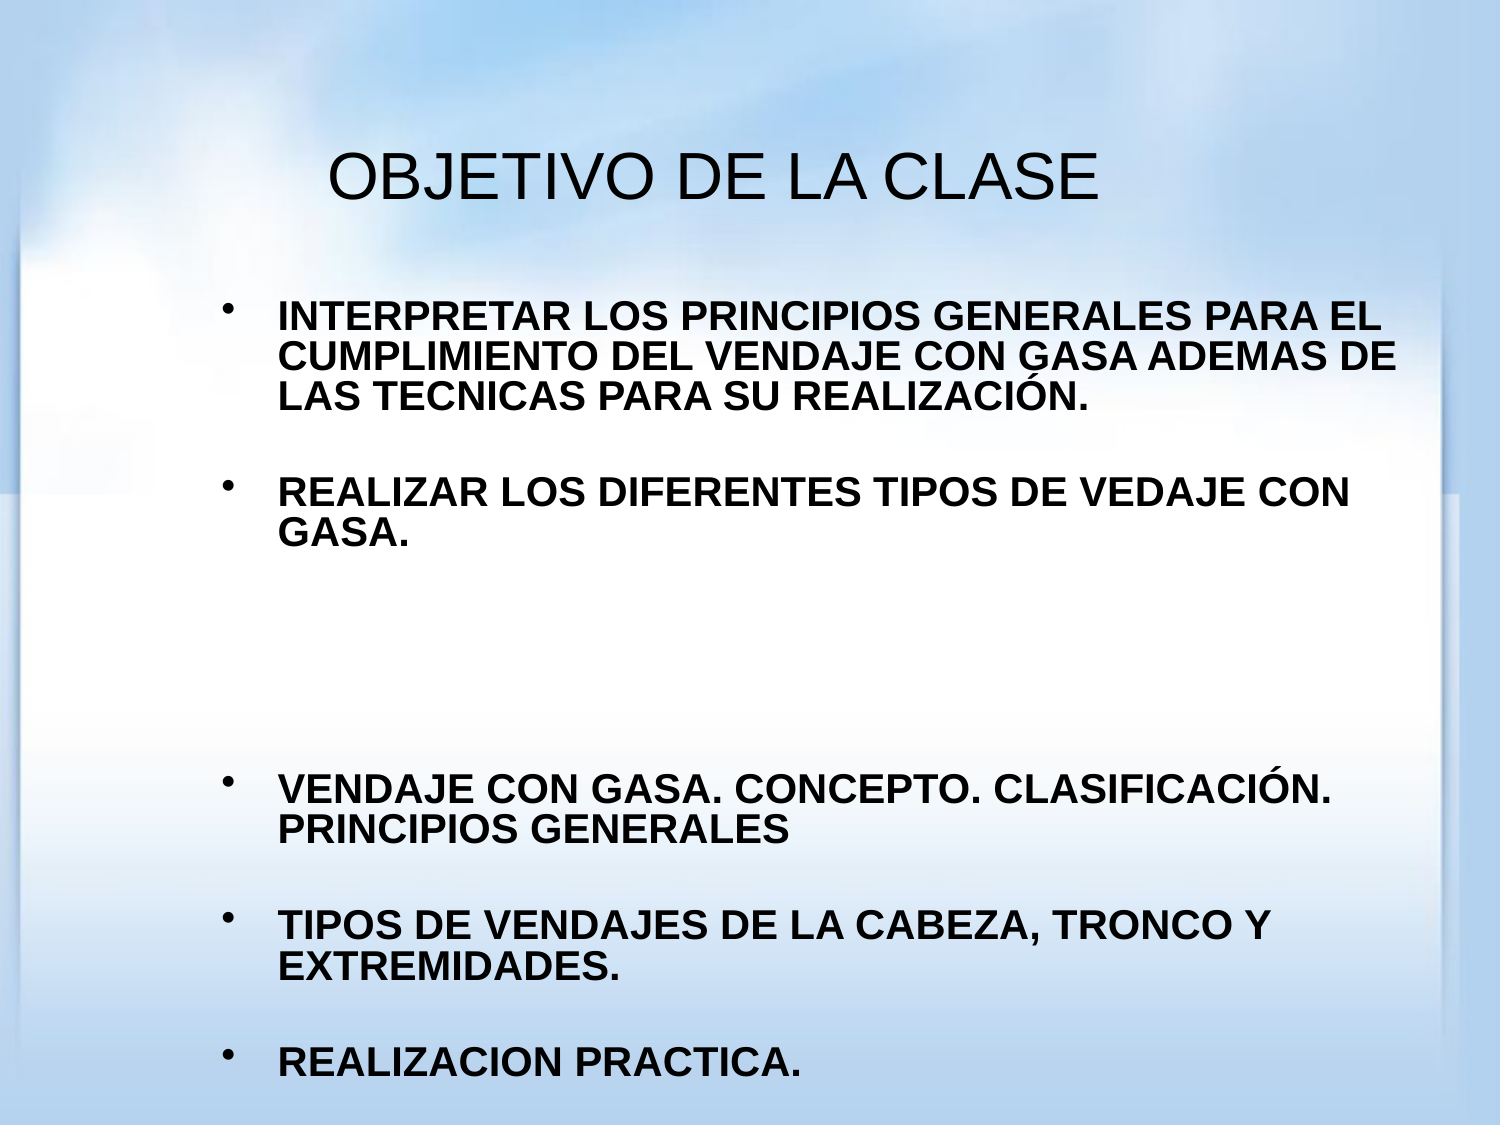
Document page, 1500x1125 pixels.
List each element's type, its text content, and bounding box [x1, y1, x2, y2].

picture [0, 0, 1500, 1125]
title OBJETIVO DE LA CLASE [253, 90, 1176, 256]
list INTERPRETAR LOS PRINCIPIOS GENERALES PARA EL CUMPLIMIENTO DEL VENDAJE CON GASA ADEMAS DE LAS TECNICAS PARA SU REALIZACIÓN. REALIZAR LOS DIFERENTES TIPOS DE VEDAJE CON GASA. VENDAJE CON GASA. CONCEPTO. CLASIFICACIÓN. PRINCIPIOS GENERALES TIPOS DE VENDAJES DE LA CABEZA, TRONCO Y EXTREMIDADES. REALIZACION PRACTICA. [206, 290, 1424, 1024]
